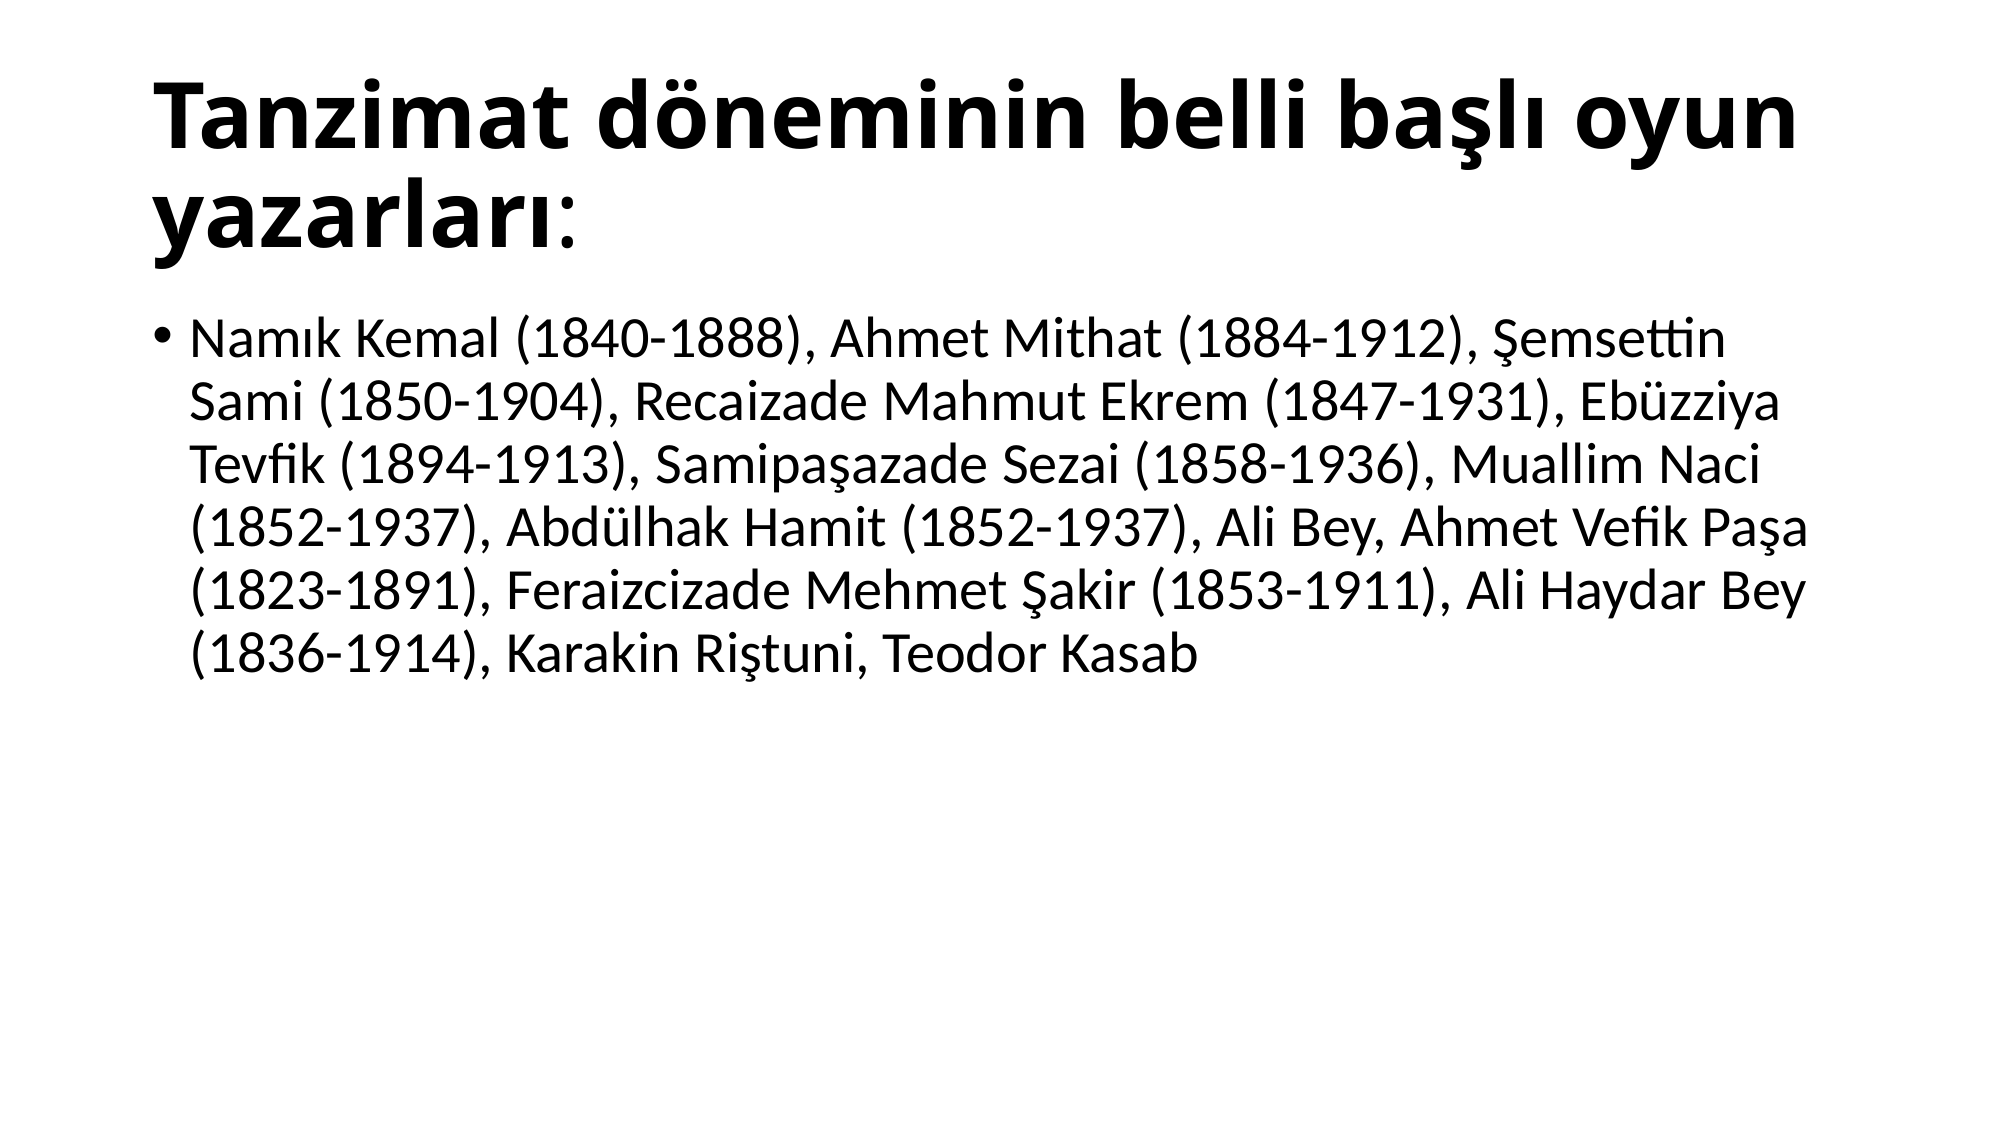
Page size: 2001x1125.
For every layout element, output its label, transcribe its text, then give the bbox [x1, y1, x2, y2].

list Namık Kemal (1840-1888), Ahmet Mithat (1884-1912), Şemsettin Sami (1850-1904), Recaizade Mahmut Ekrem (1847-1931), Ebüzziya Tevfik (1894-1913), Samipaşazade Sezai (1858-1936), Muallim Naci (1852-1937), Abdülhak Hamit (1852-1937), Ali Bey, Ahmet Vefik Paşa (1823-1891), Feraizcizade Mehmet Şakir (1853-1911), Ali Haydar Bey (1836-1914), Karakin Riştuni, Teodor Kasab [137, 299, 1863, 1014]
title Tanzimat döneminin belli başlı oyun yazarları: [137, 59, 1863, 278]
